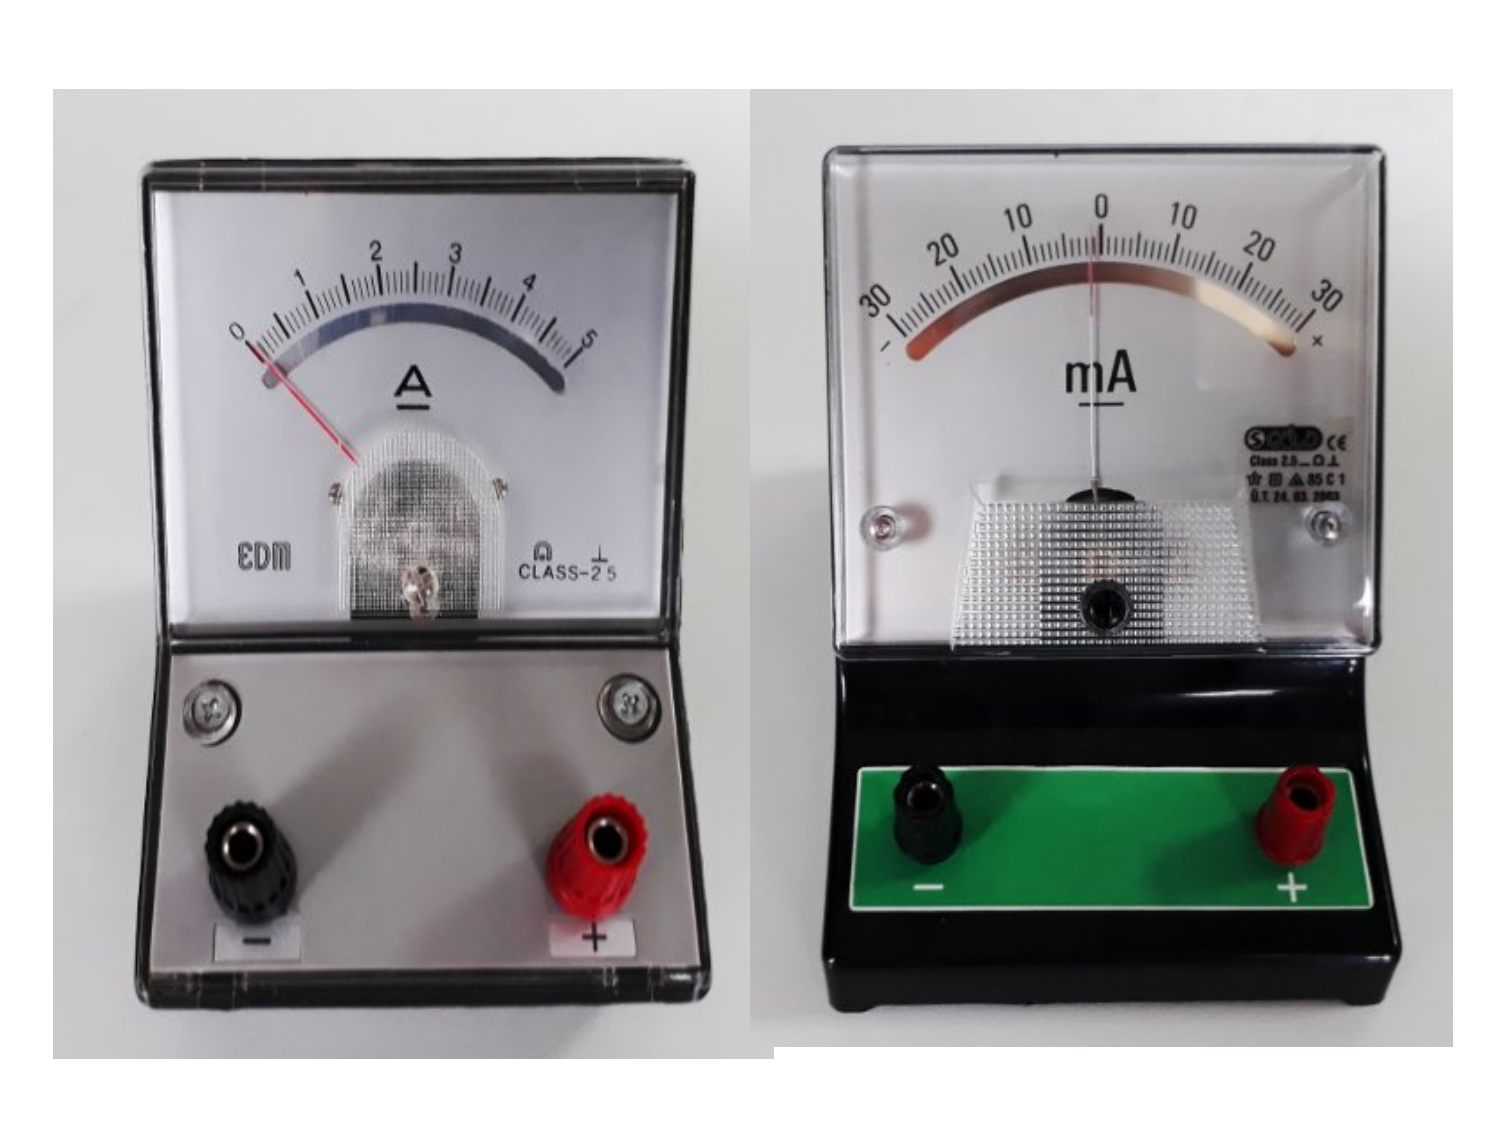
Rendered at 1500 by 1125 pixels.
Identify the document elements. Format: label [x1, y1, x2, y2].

picture [52, 89, 1453, 1059]
